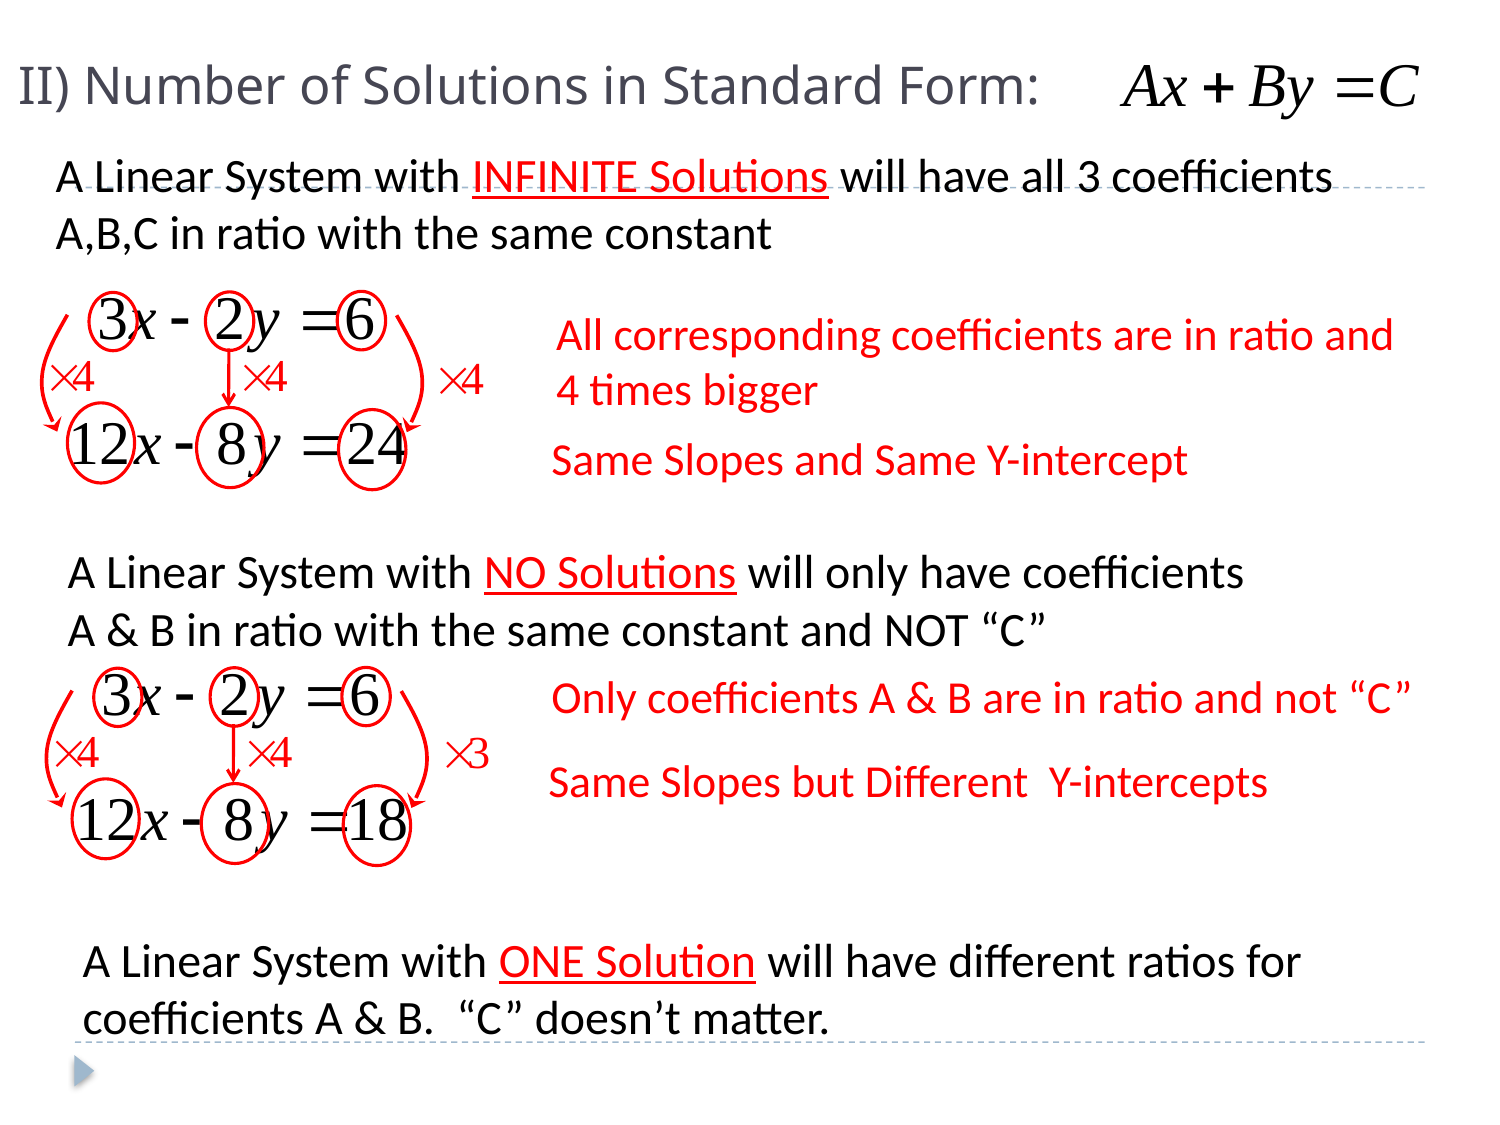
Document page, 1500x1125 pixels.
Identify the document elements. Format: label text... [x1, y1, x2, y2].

text_box Same Slopes but Different Y-intercepts [533, 744, 1353, 815]
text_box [73, 787, 418, 864]
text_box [66, 411, 416, 489]
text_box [47, 728, 108, 775]
text_box [359, 407, 386, 411]
text_box [47, 314, 69, 353]
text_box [42, 353, 103, 400]
text_box [47, 787, 67, 808]
text_box [213, 406, 232, 411]
text_box [395, 314, 424, 413]
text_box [94, 662, 392, 740]
text_box [52, 690, 73, 728]
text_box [235, 352, 296, 399]
text_box [400, 690, 428, 791]
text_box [90, 286, 387, 364]
text_box [109, 778, 129, 787]
text_box [42, 411, 62, 432]
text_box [431, 355, 492, 402]
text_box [240, 728, 301, 775]
text_box [218, 782, 238, 787]
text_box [1109, 53, 1435, 131]
text_box Same Slopes and Same Y-intercept [536, 422, 1213, 492]
text_box A Linear System with INFINITE Solutions will have all 3 coefficients A,B,C in ratio with the same constant [40, 137, 1361, 267]
text_box Only coefficients A & B are in ratio and not “C” [536, 660, 1429, 730]
title II) Number of Solutions in Standard Form: [3, 41, 1354, 123]
text_box All corresponding coefficients are in ratio and 4 times bigger [541, 297, 1410, 422]
text_box A Linear System with ONE Solution will have different ratios for coefficients A & B. “C” doesn’t matter. [67, 922, 1329, 1052]
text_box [437, 729, 495, 780]
text_box [104, 402, 124, 411]
text_box A Linear System with NO Solutions will only have coefficients A & B in ratio with the same constant and NOT “C” [52, 533, 1271, 664]
